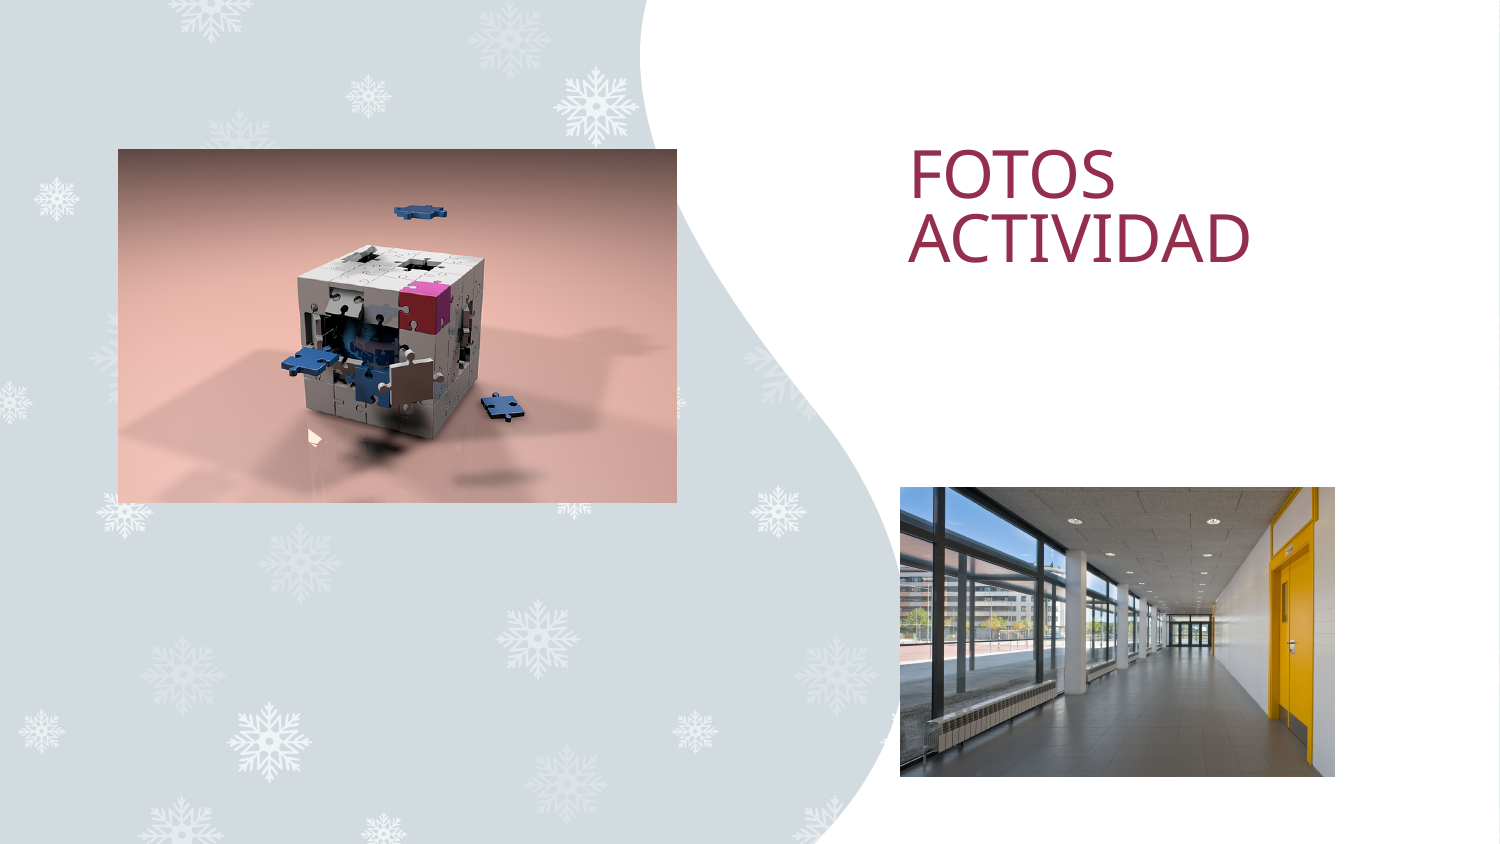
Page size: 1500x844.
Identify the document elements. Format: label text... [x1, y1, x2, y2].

picture [0, 0, 1335, 844]
title FOTOS ACTIVIDAD [893, 88, 1382, 290]
